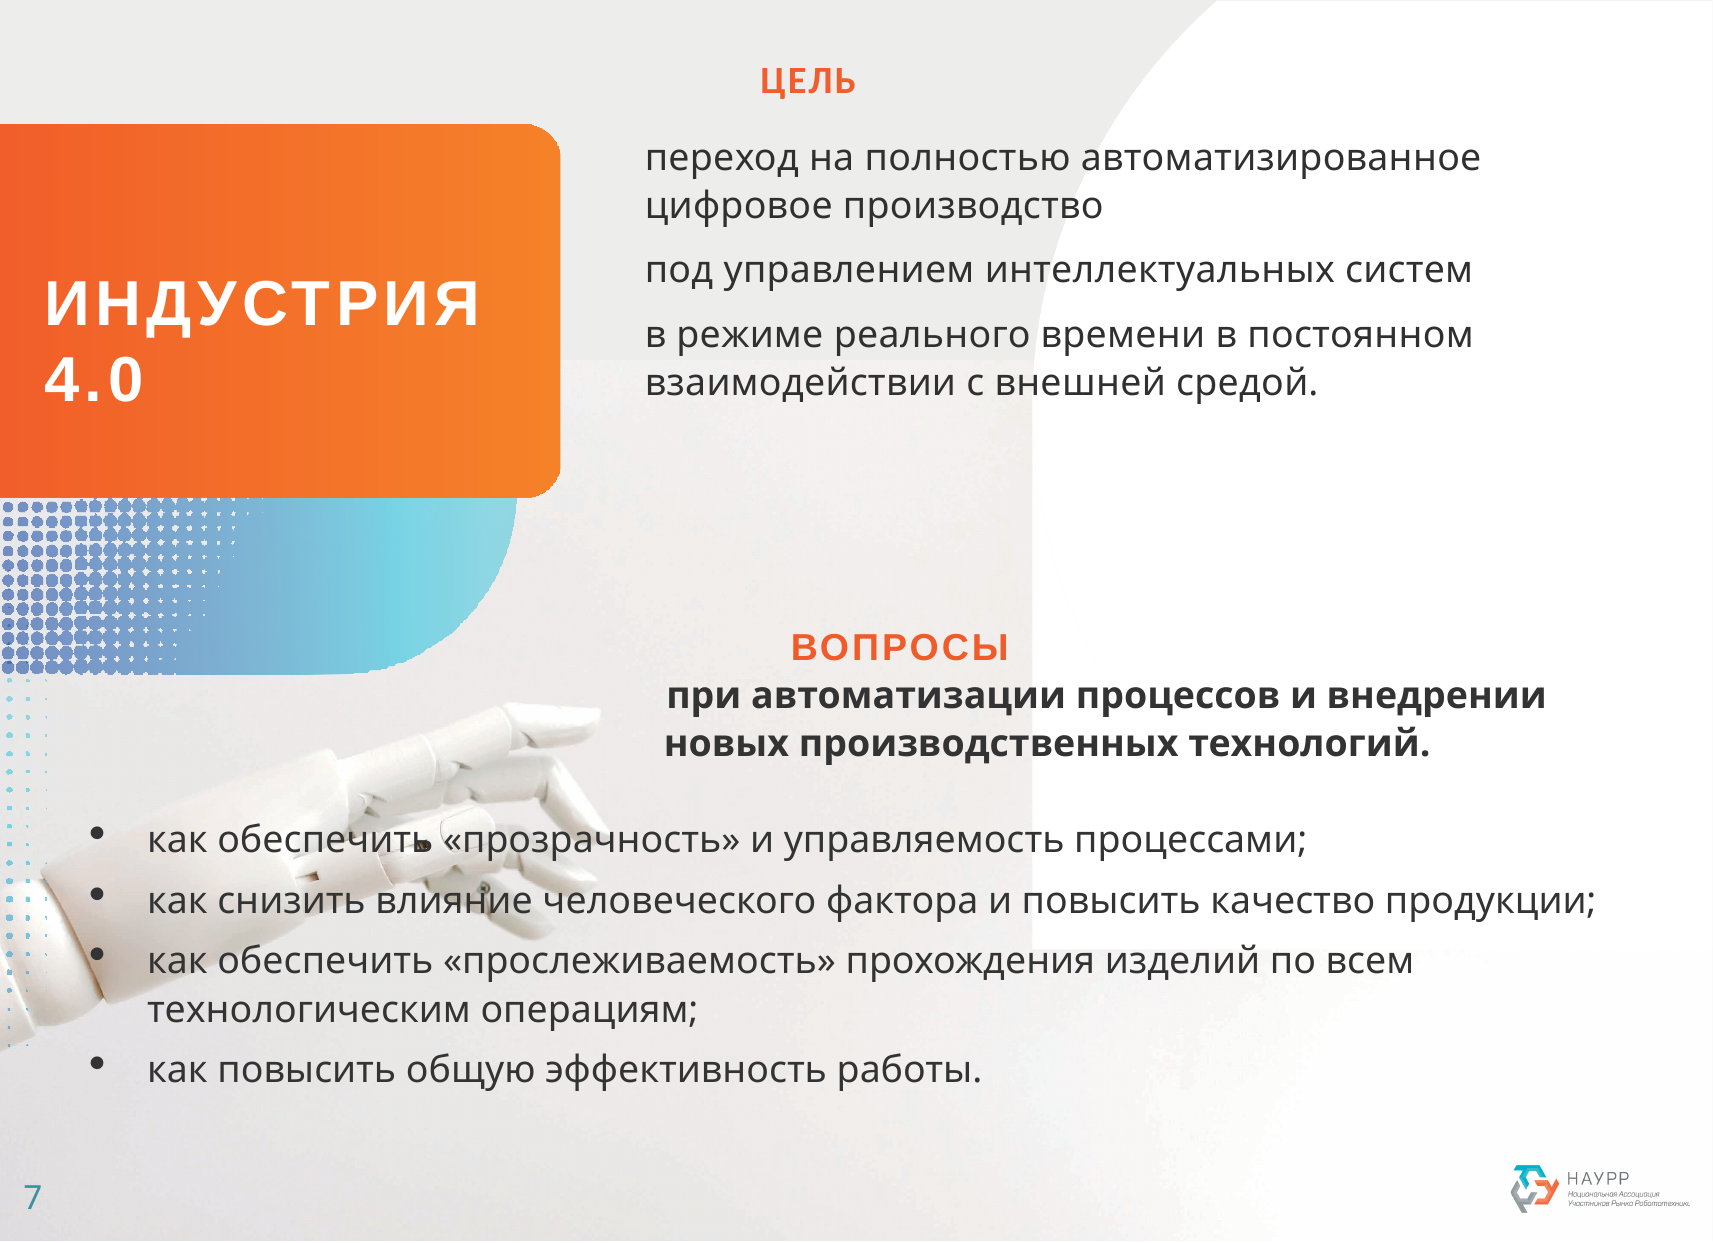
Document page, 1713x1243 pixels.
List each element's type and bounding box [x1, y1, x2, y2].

text_box [0, 0, 1713, 1242]
